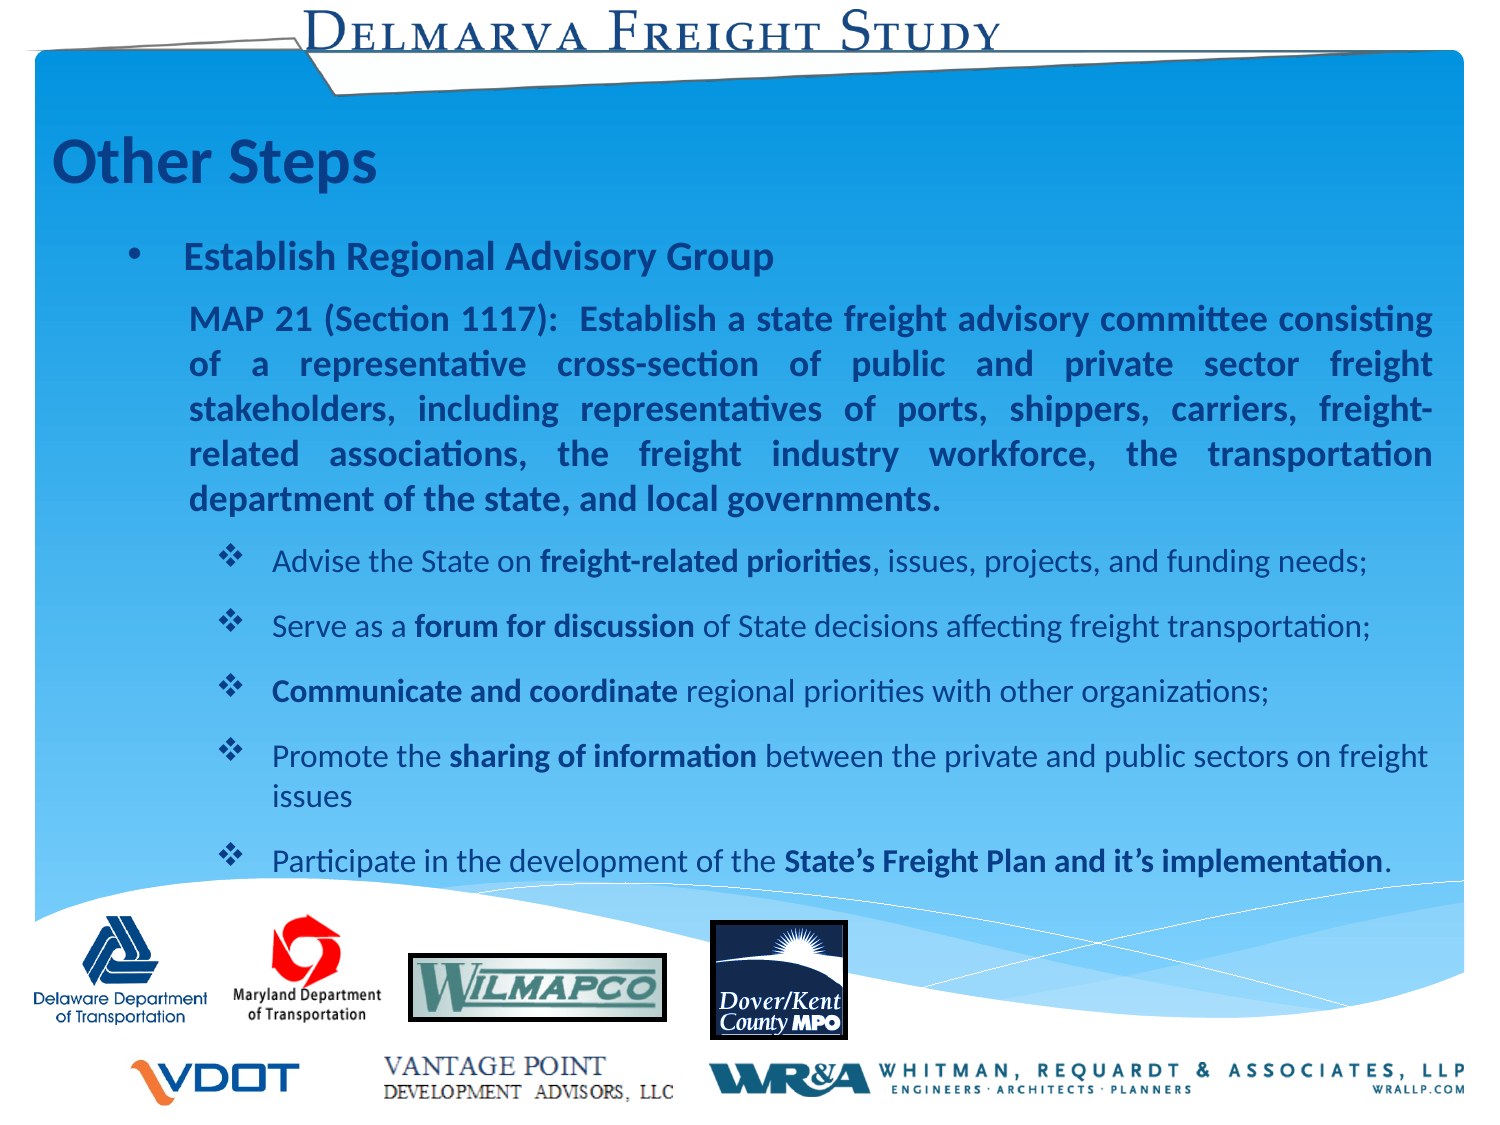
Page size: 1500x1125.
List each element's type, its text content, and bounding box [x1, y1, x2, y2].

picture [125, 1052, 304, 1113]
picture [0, 9, 1500, 110]
picture [384, 1052, 673, 1107]
text_box MAP 21 (Section 1117): Establish a state freight advisory committee consisting of a representative cross-section of public and private sector freight stakeholders, including representatives of ports, shippers, carriers, freight-related associations, the freight industry workforce, the transportation department of the state, and local governments. [174, 286, 1450, 527]
picture [709, 1062, 1464, 1097]
text_box Establish Regional Advisory Group [37, 220, 1414, 286]
picture [412, 957, 663, 1018]
picture [34, 916, 207, 1025]
text_box Other Steps [37, 109, 625, 223]
picture [225, 887, 388, 1050]
text_box Advise the State on freight-related priorities, issues, projects, and funding needs; Serve as a forum for discussion of State decisions affecting freight transportation; Communicate and coordinate regional priorities with other organizations; Promote the sharing of information between the private and public sectors on freight issues Participate in the development of the State’s Freight Plan and it’s implementation. [201, 532, 1475, 887]
picture [715, 924, 843, 1035]
